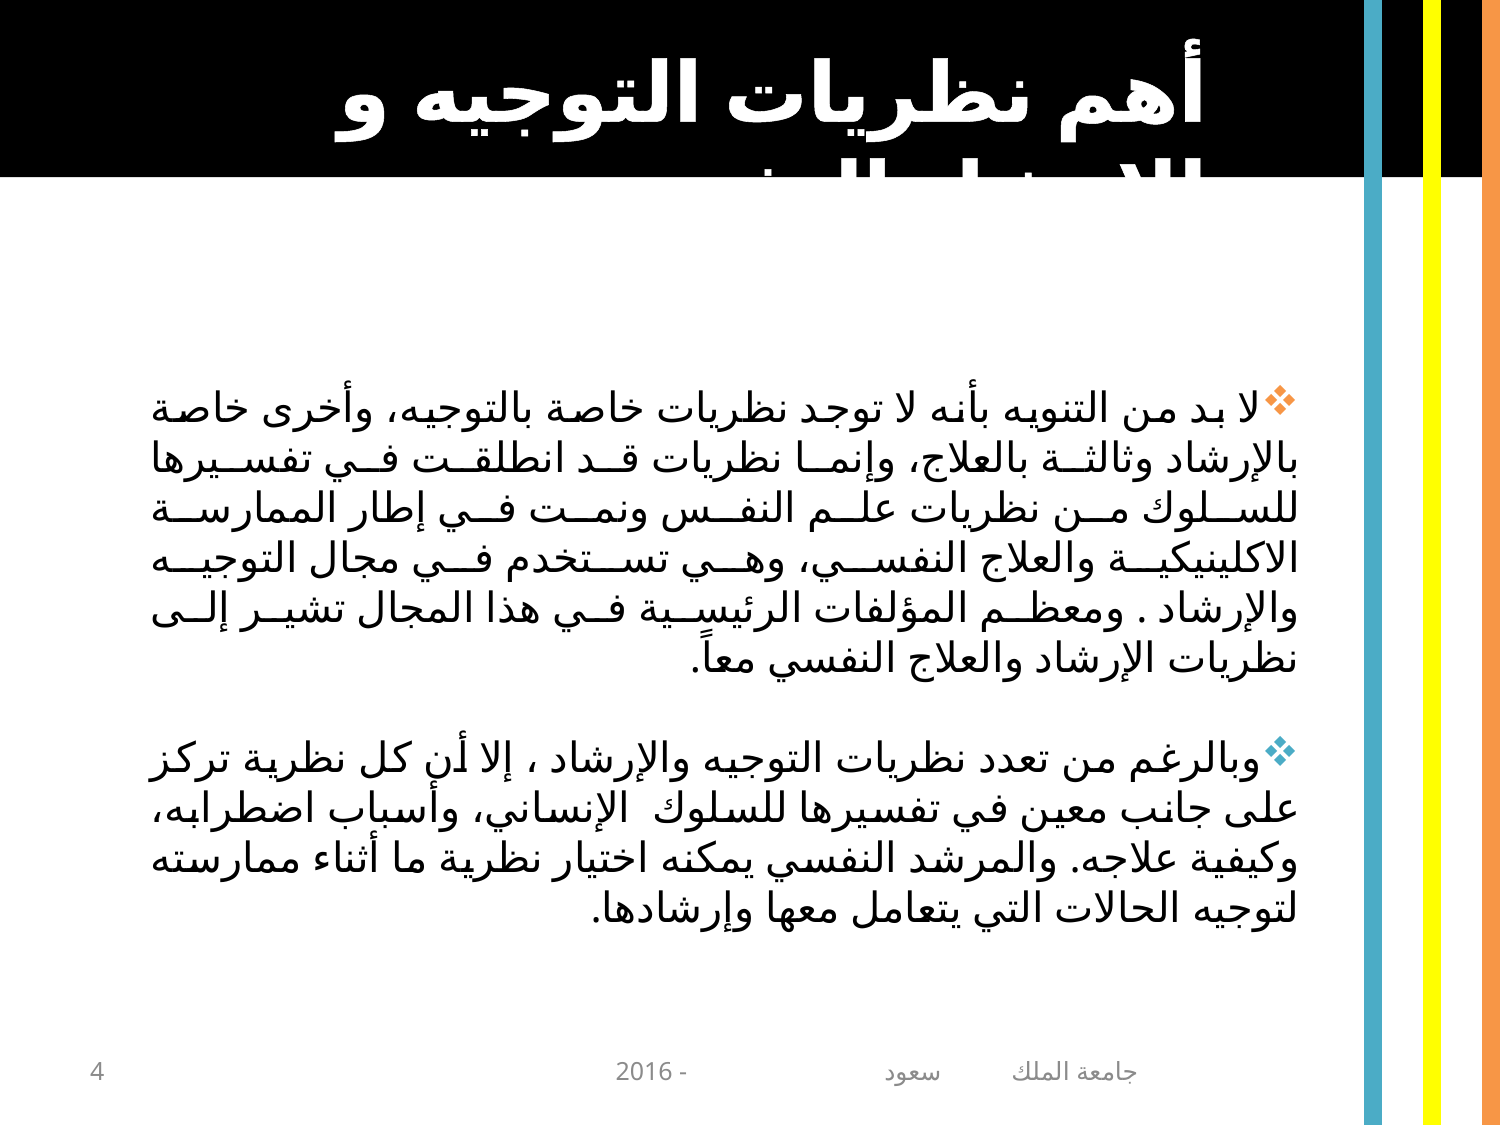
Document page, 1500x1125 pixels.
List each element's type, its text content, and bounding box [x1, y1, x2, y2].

text_box أهم نظريات التوجيه و الإرشاد النفسي [135, 30, 1223, 246]
text_box [1480, 0, 1500, 1125]
slide_number 4 [75, 1042, 425, 1103]
text_box [1421, 0, 1443, 1125]
text_box [1362, 0, 1384, 1125]
text_box [0, 0, 1362, 179]
text_box [1384, 0, 1421, 179]
text_box لا بد من التنويه بأنه لا توجد نظريات خاصة بالتوجيه، وأخرى خاصة بالإرشاد وثالثة بالعلاج، وإنما نظريات قد انطلقت في تفسيرها للسلوك من نظريات علم النفس ونمت في إطار الممارسة الاكلينيكية والعلاج النفسي، وهي تستخدم في مجال التوجيه والإرشاد . ومعظم المؤلفات الرئيسية في هذا المجال تشير إلى نظريات الإرشاد والعلاج النفسي معاً. وبالرغم من تعدد نظريات التوجيه والإرشاد ، إلا أن كل نظرية تركز على جانب معين في تفسيرها للسلوك الإنساني، وأسباب اضطرابه، وكيفية علاجه. والمرشد النفسي يمكنه اختيار نظرية ما أثناء ممارسته لتوجيه الحالات التي يتعامل معها وإرشادها. [135, 373, 1315, 976]
text_box [1443, 0, 1480, 179]
footer جامعة الملك سعود - 2016 [512, 1042, 988, 1103]
